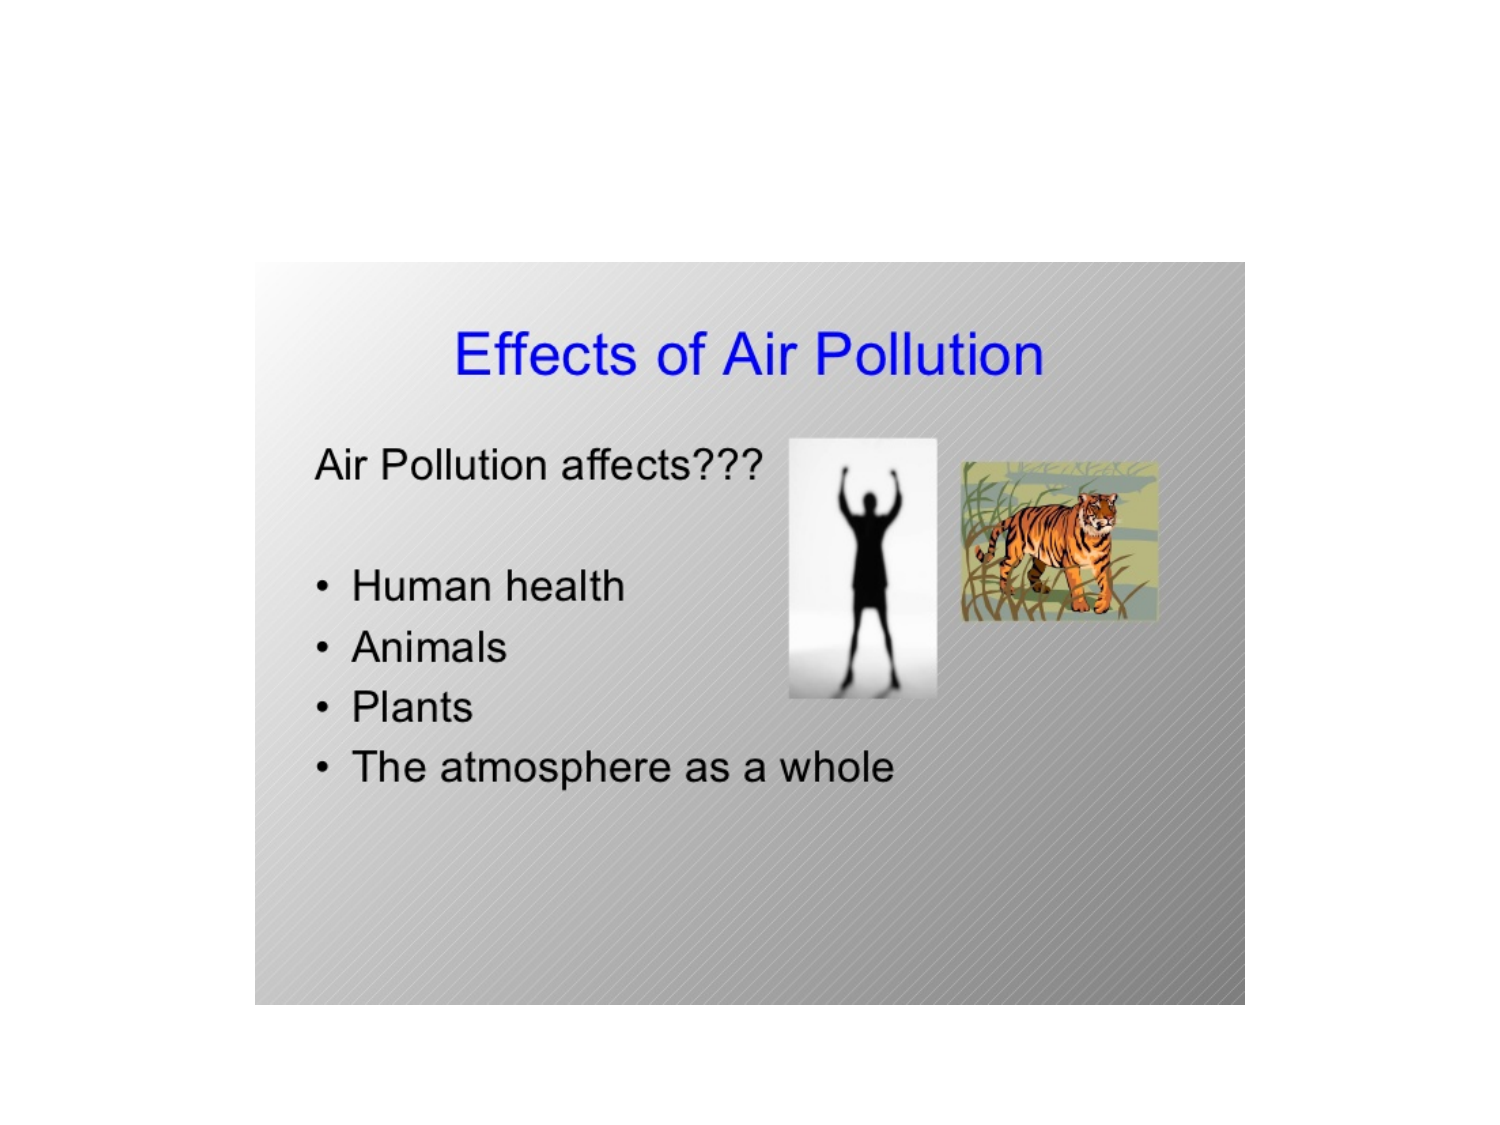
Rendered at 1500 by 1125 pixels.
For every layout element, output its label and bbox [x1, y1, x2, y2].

list [254, 262, 1246, 1006]
